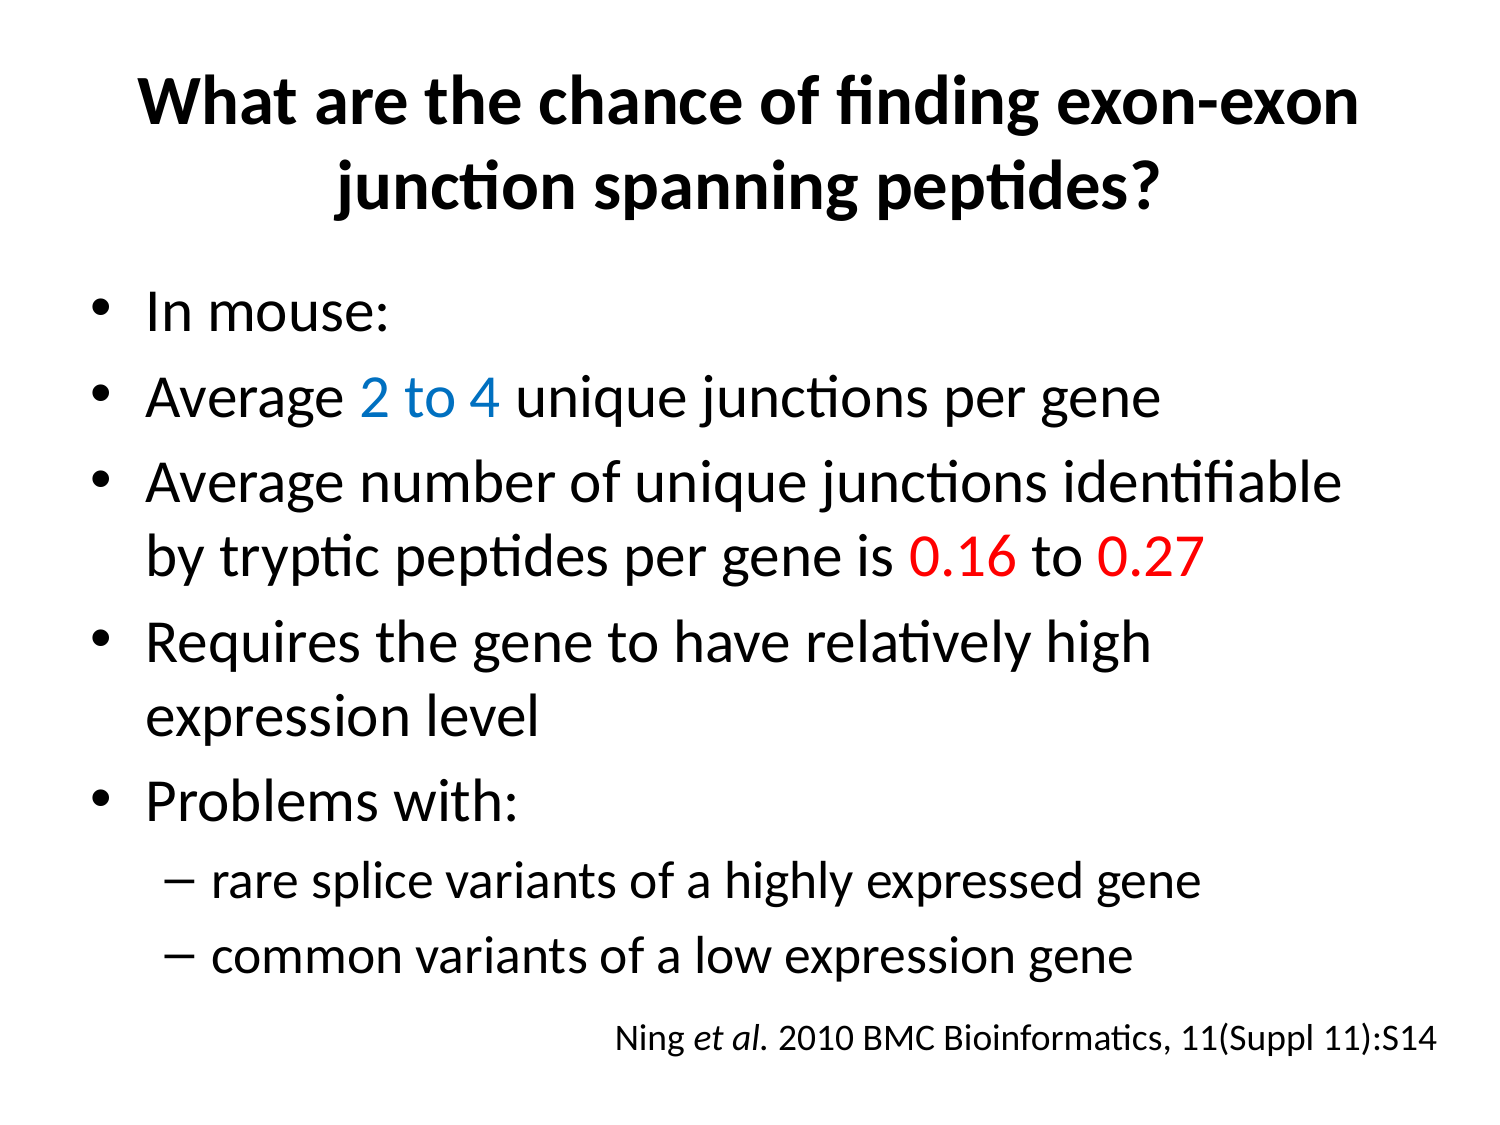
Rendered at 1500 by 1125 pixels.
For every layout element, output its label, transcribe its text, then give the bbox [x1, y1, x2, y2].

text_box Ning et al. 2010 BMC Bioinformatics, 11(Suppl 11):S14 [600, 1005, 1475, 1065]
title What are the chance of finding exon-exon junction spanning peptides? [75, 45, 1425, 233]
list In mouse: Average 2 to 4 unique junctions per gene Average number of unique junctions identifiable by tryptic peptides per gene is 0.16 to 0.27 Requires the gene to have relatively high expression level Problems with: rare splice variants of a highly expressed gene common variants of a low expression gene [75, 262, 1425, 1005]
